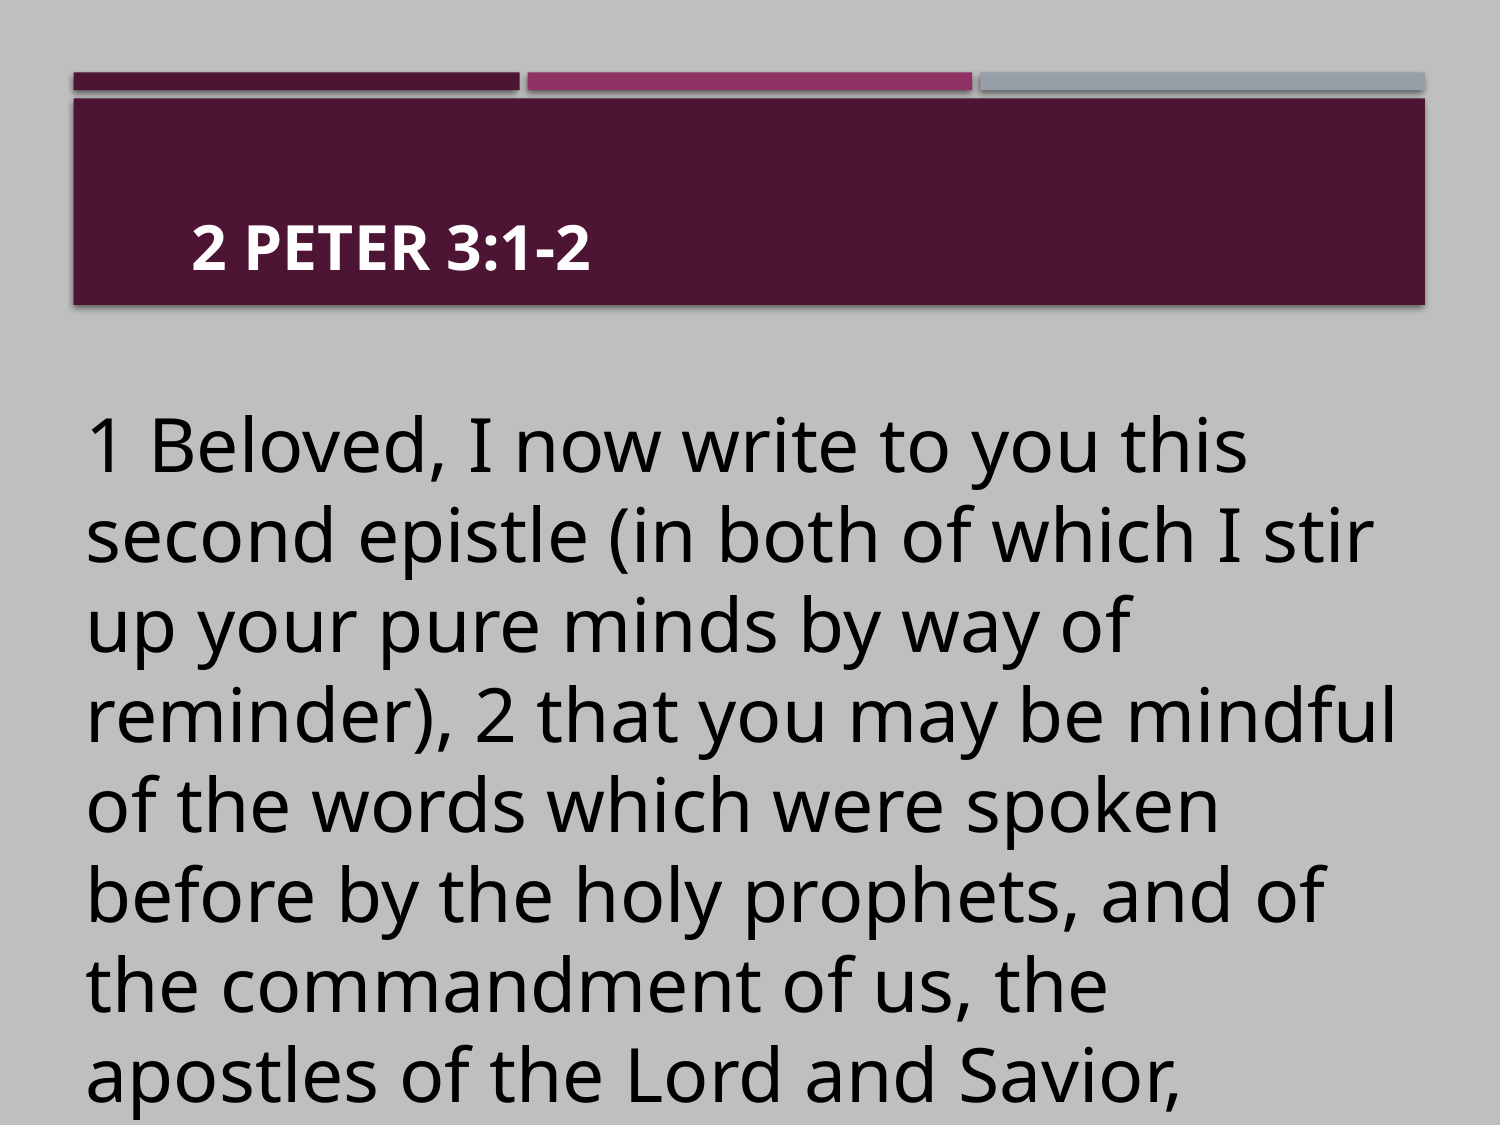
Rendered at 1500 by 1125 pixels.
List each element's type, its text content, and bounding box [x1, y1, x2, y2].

title 2 Peter 3:1-2 [95, 112, 1406, 291]
text_box 1 Beloved, I now write to you this second epistle (in both of which I stir up your pure minds by way of reminder), 2 that you may be mindful of the words which were spoken before by the holy prophets, and of the commandment of us, the apostles of the Lord and Savior, [70, 389, 1428, 1125]
